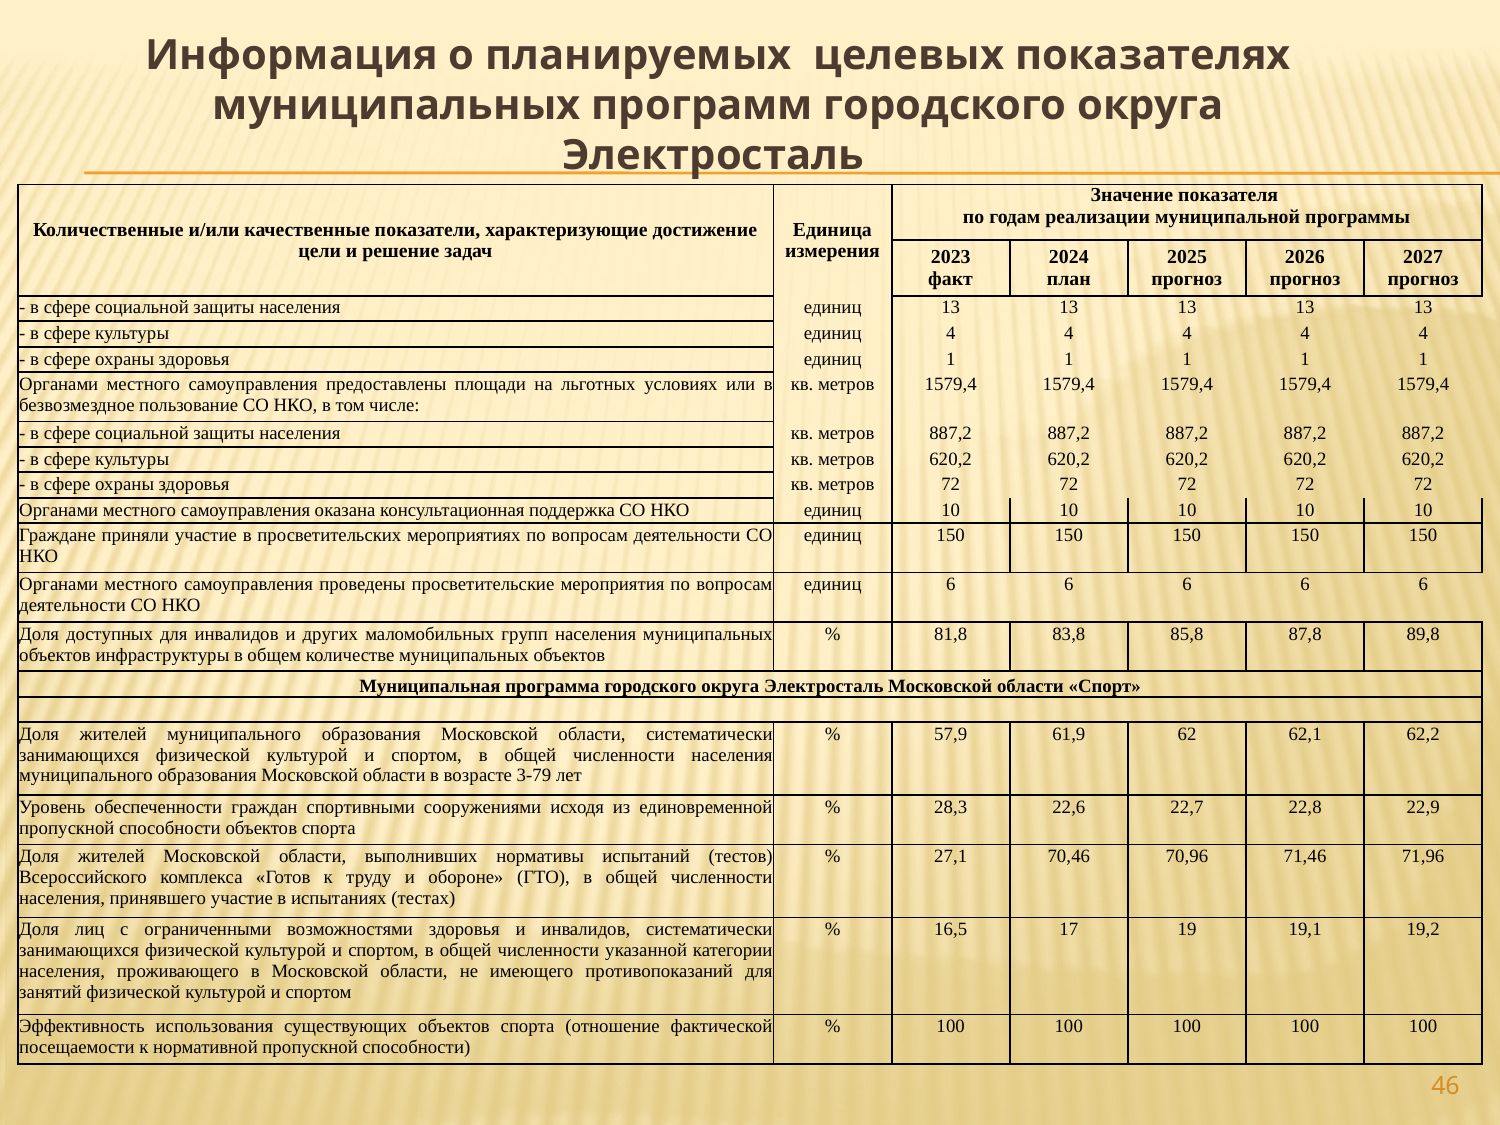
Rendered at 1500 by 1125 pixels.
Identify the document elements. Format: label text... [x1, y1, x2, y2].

table_cell 620,2 [1364, 447, 1482, 472]
table_cell 13 [1010, 297, 1128, 321]
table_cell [893, 918, 1009, 1014]
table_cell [1365, 845, 1481, 917]
table_header Единица измерения [774, 185, 891, 296]
table_cell Доля жителей муниципального образования Московской области, систематически занимающихся физической культурой и спортом, в общей численности населения муниципального образования Московской области в возрасте 3-79 лет [19, 723, 773, 794]
table_cell кв. метров [774, 472, 891, 498]
table_cell 150 [1247, 524, 1363, 572]
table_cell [19, 845, 773, 917]
table_cell Органами местного самоуправления проведены просветительские мероприятия по вопросам деятельности СО НКО [19, 573, 773, 621]
table_cell 6 [1128, 573, 1246, 621]
table_cell 620,2 [1246, 447, 1364, 472]
table_cell 6 [1010, 573, 1128, 621]
table_header Количественные и/или качественные показатели, характеризующие достижение цели и решение задач [19, 185, 773, 295]
table_cell - в сфере социальной защиты населения [19, 422, 773, 446]
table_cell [1129, 918, 1245, 1014]
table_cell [1365, 796, 1481, 844]
table_cell 6 [1364, 573, 1482, 621]
table_cell 1 [1246, 347, 1364, 372]
table_cell 1 [1010, 347, 1128, 372]
table_cell - в сфере охраны здоровья [19, 473, 773, 497]
table_cell 887,2 [893, 421, 1010, 447]
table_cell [1011, 918, 1127, 1014]
table_cell 620,2 [1010, 447, 1128, 472]
table_cell 72 [1246, 472, 1364, 498]
table_cell единиц [774, 498, 891, 522]
table_cell % [774, 723, 891, 794]
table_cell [1011, 723, 1127, 794]
table_header Значение показателя по годам реализации муниципальной программы [893, 185, 1481, 239]
table_cell 6 [893, 573, 1010, 621]
table_cell единиц [774, 321, 891, 347]
table_cell Органами местного самоуправления предоставлены площади на льготных условиях или в безвозмездное пользование СО НКО, в том числе: [19, 373, 773, 421]
table_cell 1579,4 [1246, 372, 1364, 421]
table_cell 1 [893, 347, 1010, 372]
table_cell [19, 698, 1481, 721]
table_cell 81,8 [893, 623, 1009, 670]
table_cell Доля доступных для инвалидов и других маломобильных групп населения муниципальных объектов инфраструктуры в общем количестве муниципальных объектов [19, 623, 773, 670]
table_cell 887,2 [1128, 421, 1246, 447]
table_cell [1247, 918, 1363, 1014]
table_cell единиц [774, 524, 891, 572]
table_cell - в сфере охраны здоровья [19, 348, 773, 371]
table_cell 1579,4 [893, 372, 1010, 421]
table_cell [774, 918, 891, 1014]
table_cell 85,8 [1129, 623, 1245, 670]
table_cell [893, 796, 1009, 844]
table_cell 4 [1010, 321, 1128, 347]
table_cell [19, 1015, 773, 1063]
table_cell кв. метров [774, 421, 891, 447]
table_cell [1247, 1015, 1363, 1063]
table_cell 2023 факт [893, 241, 1009, 295]
table_cell 620,2 [893, 447, 1010, 472]
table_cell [1365, 723, 1481, 794]
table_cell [774, 796, 891, 844]
table_cell единиц [774, 573, 891, 621]
table_cell 10 [1247, 498, 1363, 522]
table_cell 13 [1246, 297, 1364, 321]
table_cell 10 [1011, 498, 1127, 522]
table_cell 6 [1246, 573, 1364, 621]
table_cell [1365, 918, 1481, 1014]
table_cell 1579,4 [1010, 372, 1128, 421]
table_cell Органами местного самоуправления оказана консультационная поддержка СО НКО [19, 499, 773, 522]
table_cell 2024 план [1011, 241, 1127, 295]
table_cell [893, 845, 1009, 917]
table_cell 72 [1364, 472, 1482, 498]
table_cell 72 [1010, 472, 1128, 498]
slide_number 46 [1348, 1065, 1475, 1103]
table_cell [1129, 845, 1245, 917]
table_cell 887,2 [1246, 421, 1364, 447]
table_cell 72 [893, 472, 1010, 498]
table_cell 620,2 [1128, 447, 1246, 472]
table_cell 72 [1128, 472, 1246, 498]
table_cell 887,2 [1364, 421, 1482, 447]
table_cell 4 [1246, 321, 1364, 347]
table_cell 150 [1365, 524, 1481, 572]
table_cell 10 [893, 498, 1009, 522]
table_cell 4 [1364, 321, 1482, 347]
table_cell - в сфере культуры [19, 322, 773, 346]
table_cell 2026 прогноз [1247, 241, 1363, 295]
table_cell 150 [1011, 524, 1127, 572]
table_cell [1011, 845, 1127, 917]
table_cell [893, 1015, 1009, 1063]
table_cell 1579,4 [1364, 372, 1482, 421]
table_cell 150 [1129, 524, 1245, 572]
title Информация о планируемых целевых показателях муниципальных программ городского округа Электросталь [75, 45, 1363, 161]
table_cell 13 [1128, 297, 1246, 321]
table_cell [1247, 845, 1363, 917]
table_cell % [774, 623, 891, 670]
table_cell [1247, 796, 1363, 844]
table_cell - в сфере культуры [19, 448, 773, 471]
table_cell - в сфере социальной защиты населения [19, 297, 773, 320]
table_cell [1129, 1015, 1245, 1063]
table_cell 1 [1364, 347, 1482, 372]
table_cell 4 [893, 321, 1010, 347]
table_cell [1011, 796, 1127, 844]
table_cell 2027 прогноз [1365, 241, 1481, 295]
table_cell 1 [1128, 347, 1246, 372]
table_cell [893, 723, 1009, 794]
table_cell 150 [893, 524, 1009, 572]
table_cell 87,8 [1247, 623, 1363, 670]
table_cell единиц [774, 296, 891, 321]
table_cell 1579,4 [1128, 372, 1246, 421]
table_cell 89,8 [1365, 623, 1481, 670]
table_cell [1129, 723, 1245, 794]
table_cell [1365, 1015, 1481, 1063]
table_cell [19, 796, 773, 844]
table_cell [19, 918, 773, 1014]
table_cell 10 [1129, 498, 1245, 522]
table_cell кв. метров [774, 447, 891, 472]
table_cell 887,2 [1010, 421, 1128, 447]
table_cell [1011, 1015, 1127, 1063]
table_cell 10 [1365, 498, 1481, 522]
table_cell 2025 прогноз [1129, 241, 1245, 295]
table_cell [774, 845, 891, 917]
table_cell Граждане приняли участие в просветительских мероприятиях по вопросам деятельности СО НКО [19, 524, 773, 572]
table_cell 4 [1128, 321, 1246, 347]
table_cell единиц [774, 347, 891, 372]
table_cell 13 [1364, 297, 1482, 321]
table_cell 83,8 [1011, 623, 1127, 670]
table_cell 13 [893, 297, 1010, 321]
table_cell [1129, 796, 1245, 844]
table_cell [774, 1015, 891, 1063]
table_cell кв. метров [774, 372, 891, 421]
table_cell Муниципальная программа городского округа Электросталь Московской области «Спорт» [19, 672, 1481, 696]
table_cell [1247, 723, 1363, 794]
